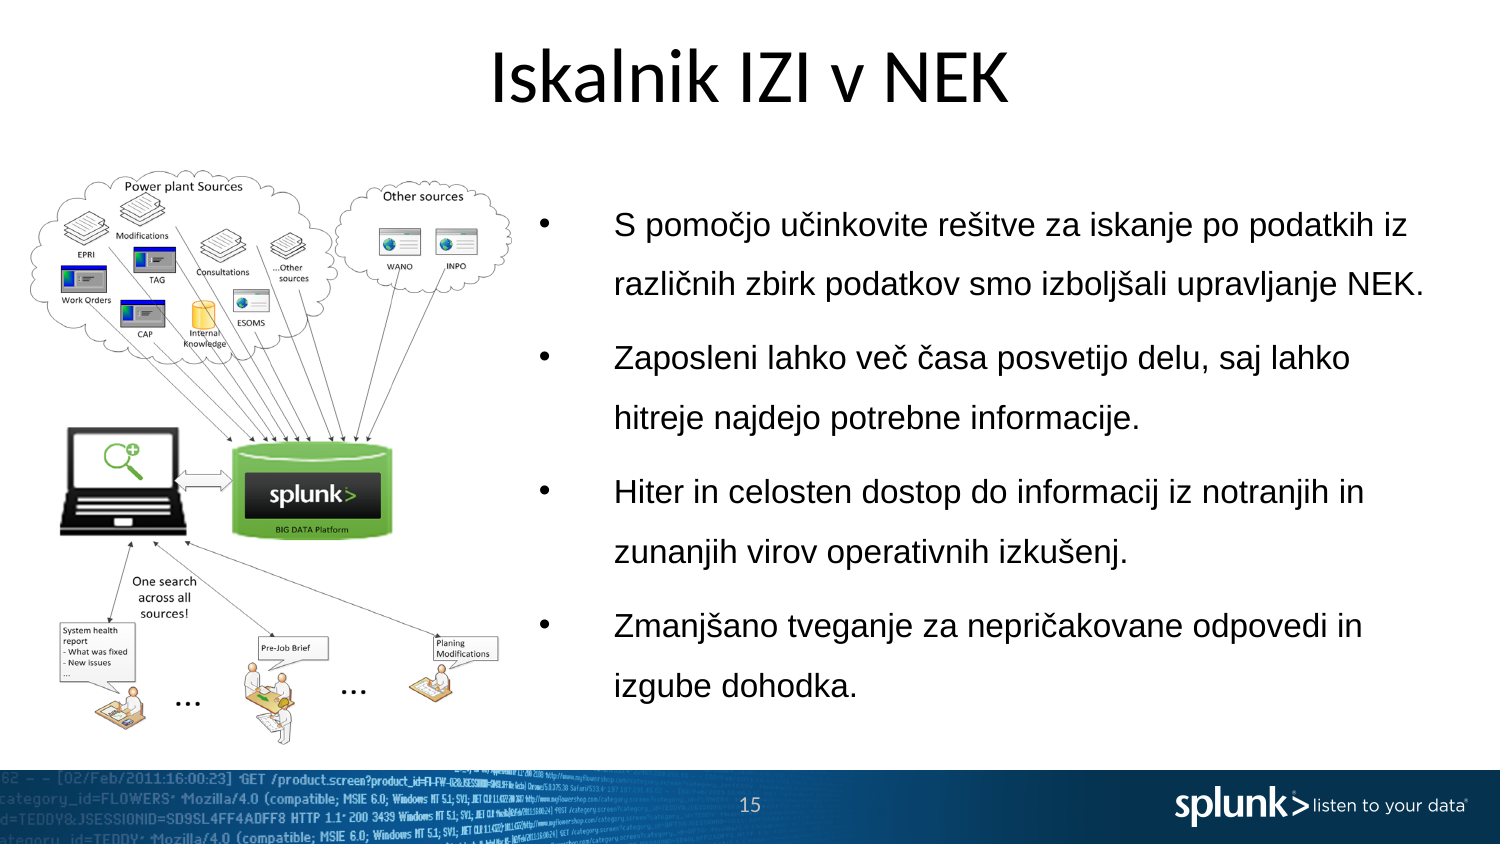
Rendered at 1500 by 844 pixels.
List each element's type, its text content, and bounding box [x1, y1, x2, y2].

title Iskalnik IZI v NEK [0, 1, 1500, 143]
list S pomočjo učinkovite rešitve za iskanje po podatkih iz različnih zbirk podatkov smo izboljšali upravljanje NEK. Zaposleni lahko več časa posvetijo delu, saj lahko hitreje najdejo potrebne informacije. Hiter in celosten dostop do informacij iz notranjih in zunanjih virov operativnih izkušenj. Zmanjšano tveganje za nepričakovane odpovedi in izgube dohodka. [530, 178, 1460, 737]
picture [29, 170, 512, 745]
picture [0, 770, 1500, 844]
slide_number 15 [718, 782, 782, 825]
